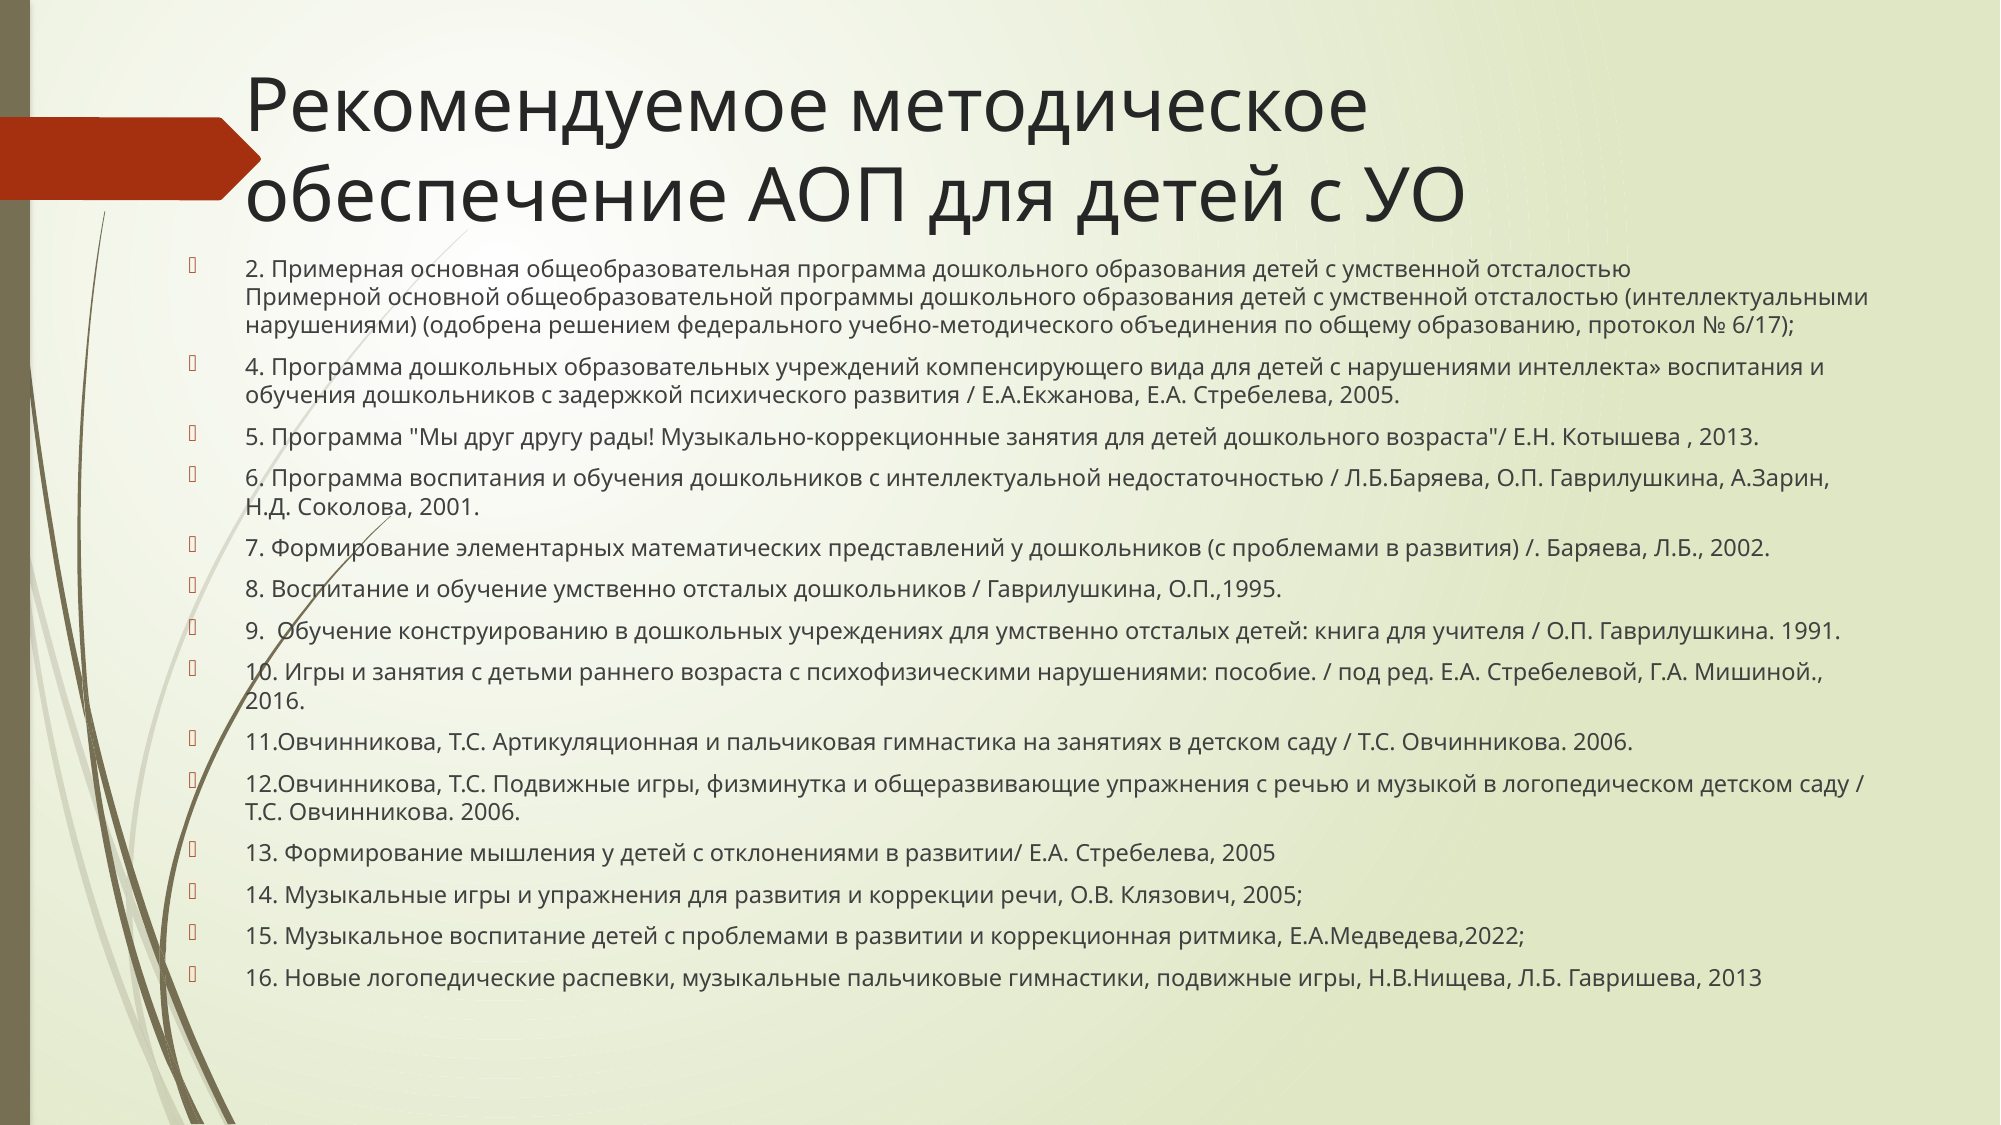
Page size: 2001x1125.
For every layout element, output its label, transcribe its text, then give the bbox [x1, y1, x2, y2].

list 2. Примерная основная общеобразовательная программа дошкольного образования детей с умственной отсталостью Примерной основной общеобразовательной программы дошкольного образования детей с умственной отсталостью (интеллектуальными нарушениями) (одобрена решением федерального учебно-методического объединения по общему образованию, протокол № 6/17); 4. Программа дошкольных образовательных учреждений компенсирующего вида для детей с нарушениями интеллекта» воспитания и обучения дошкольников с задержкой психического развития / Е.А.Екжанова, Е.А. Стребелева, 2005. 5. Программа "Мы друг другу рады! Музыкально-коррекционные занятия для детей дошкольного возраста"/ Е.Н. Котышева , 2013. 6. Программа воспитания и обучения дошкольников с интеллектуальной недостаточностью / Л.Б.Баряева, О.П. Гаврилушкина, А.Зарин, Н.Д. Соколова, 2001. 7. Формирование элементарных математических представлений у дошкольников (с проблемами в развития) /. Баряева, Л.Б., 2002. 8. Воспитание и обучение умственно отсталых дошкольников / Гаврилушкина, О.П.,1995. 9. Обучение конструированию в дошкольных учреждениях для умственно отсталых детей: книга для учителя / О.П. Гаврилушкина. 1991. 10. Игры и занятия с детьми раннего возраста с психофизическими нарушениями: пособие. / под ред. Е.А. Стребелевой, Г.А. Мишиной., 2016. 11.Овчинникова, Т.С. Артикуляционная и пальчиковая гимнастика на занятиях в детском саду / Т.С. Овчинникова. 2006. 12.Овчинникова, Т.С. Подвижные игры, физминутка и общеразвивающие упражнения с речью и музыкой в логопедическом детском саду / Т.С. Овчинникова. 2006. 13. Формирование мышления у детей с отклонениями в развитии/ Е.А. Стребелева, 2005 14. Музыкальные игры и упражнения для развития и коррекции речи, О.В. Клязович, 2005; 15. Музыкальное воспитание детей с проблемами в развитии и коррекционная ритмика, Е.А.Медведева,2022; 16. Новые логопедические распевки, музыкальные пальчиковые гимнастики, подвижные игры, Н.В.Нищева, Л.Б. Гавришева, 2013 [173, 246, 1888, 1055]
title Рекомендуемое методическое обеспечение АОП для детей с УО [229, 49, 1888, 246]
